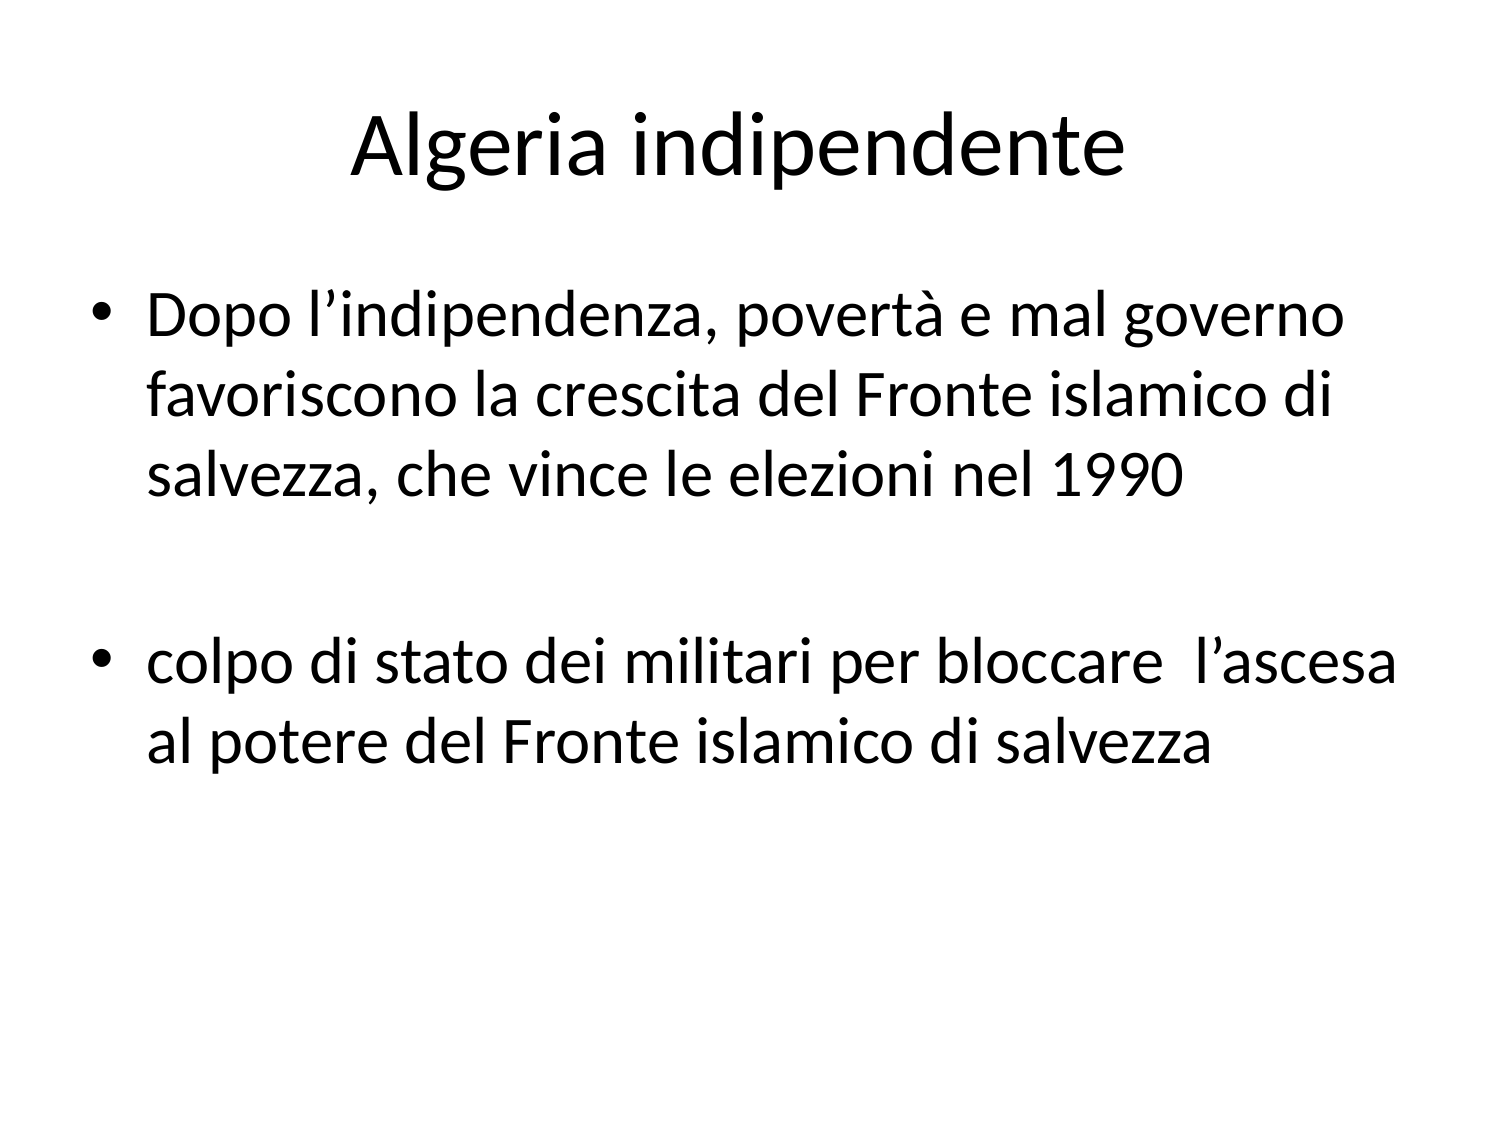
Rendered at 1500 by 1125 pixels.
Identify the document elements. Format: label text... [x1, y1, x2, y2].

list Dopo l’indipendenza, povertà e mal governo favoriscono la crescita del Fronte islamico di salvezza, che vince le elezioni nel 1990 colpo di stato dei militari per bloccare l’ascesa al potere del Fronte islamico di salvezza [75, 262, 1425, 1005]
title Algeria indipendente [75, 45, 1425, 233]
